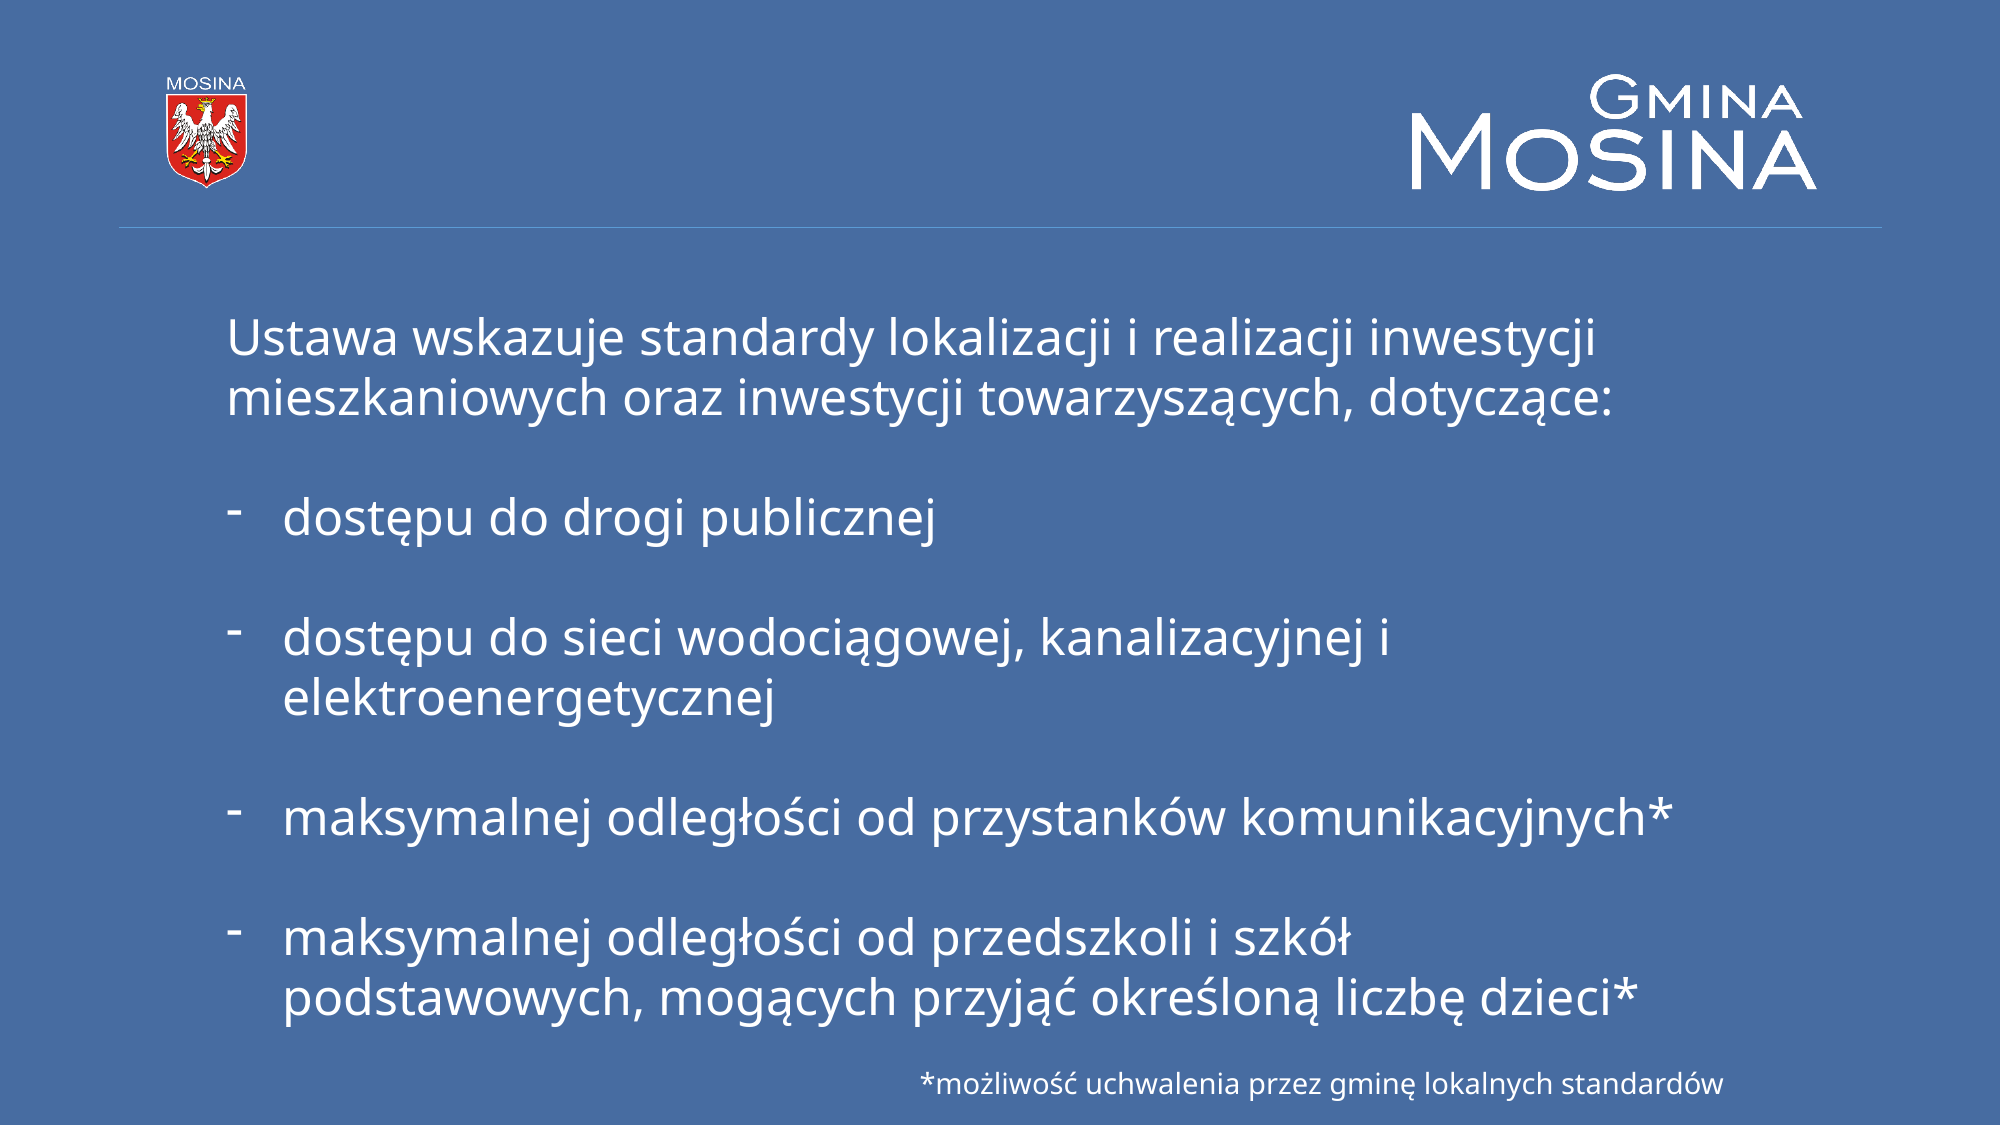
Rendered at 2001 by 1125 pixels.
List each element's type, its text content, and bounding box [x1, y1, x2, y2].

picture [166, 74, 1817, 191]
text_box Ustawa wskazuje standardy lokalizacji i realizacji inwestycji mieszkaniowych oraz inwestycji towarzyszących, dotyczące: dostępu do drogi publicznej dostępu do sieci wodociągowej, kanalizacyjnej i elektroenergetycznej maksymalnej odległości od przystanków komunikacyjnych* maksymalnej odległości od przedszkoli i szkół podstawowych, mogących przyjąć określoną liczbę dzieci* *możliwość uchwalenia przez gminę lokalnych standardów [211, 298, 1740, 1125]
